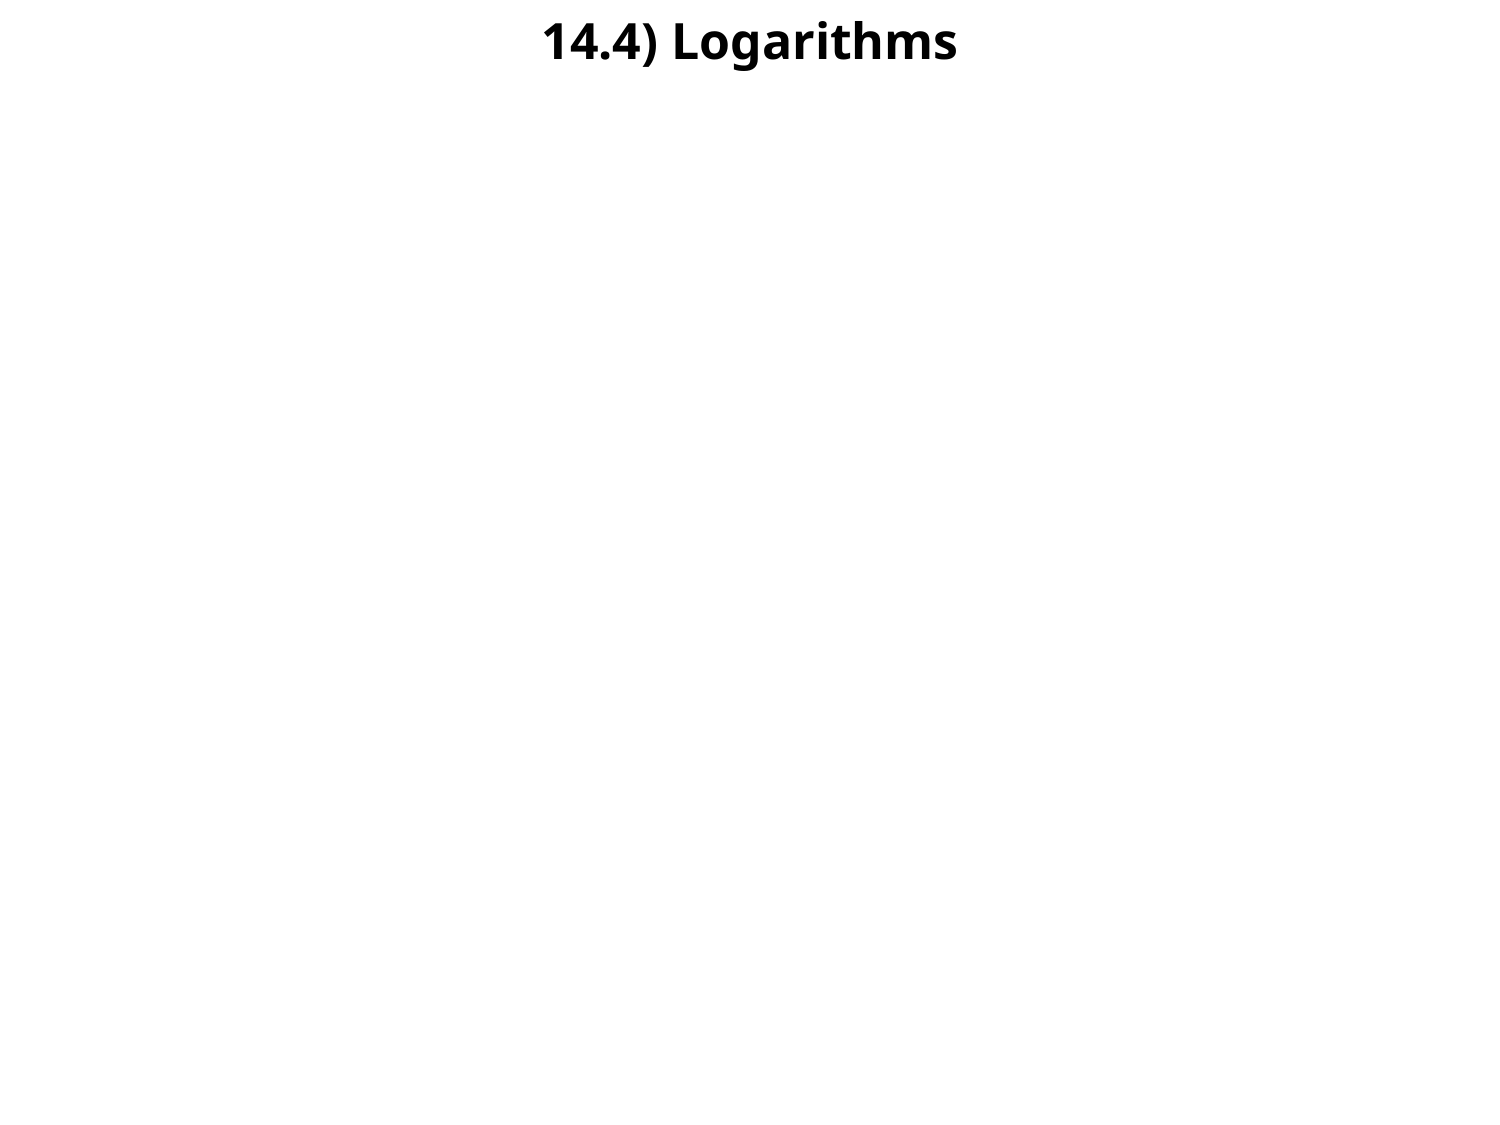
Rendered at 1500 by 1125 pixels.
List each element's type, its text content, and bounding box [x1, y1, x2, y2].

title 14.4) Logarithms [0, 0, 1500, 87]
